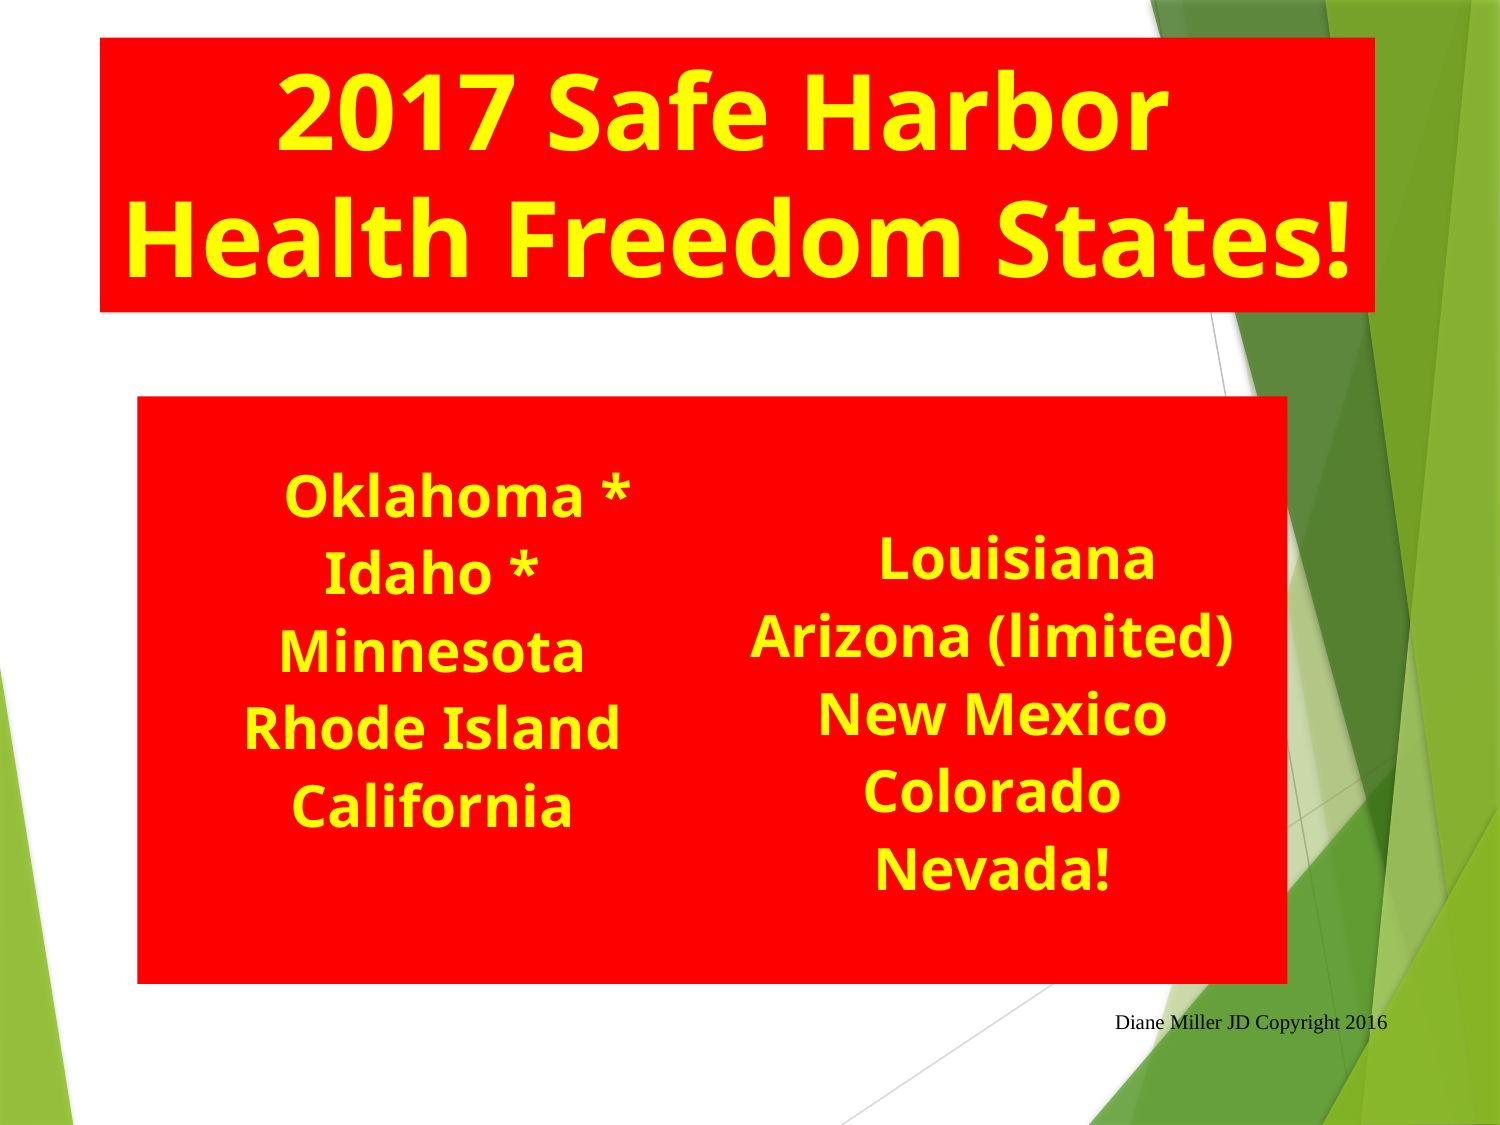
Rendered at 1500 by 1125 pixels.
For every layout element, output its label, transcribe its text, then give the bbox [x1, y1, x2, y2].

list Oklahoma * Idaho * Minnesota Rhode Island California Louisiana Arizona (limited) New Mexico Colorado Nevada! [137, 396, 1288, 984]
footer Diane Miller JD Copyright 2016 [1100, 990, 1425, 1053]
title 2017 Safe Harbor Health Freedom States! [99, 37, 1375, 313]
